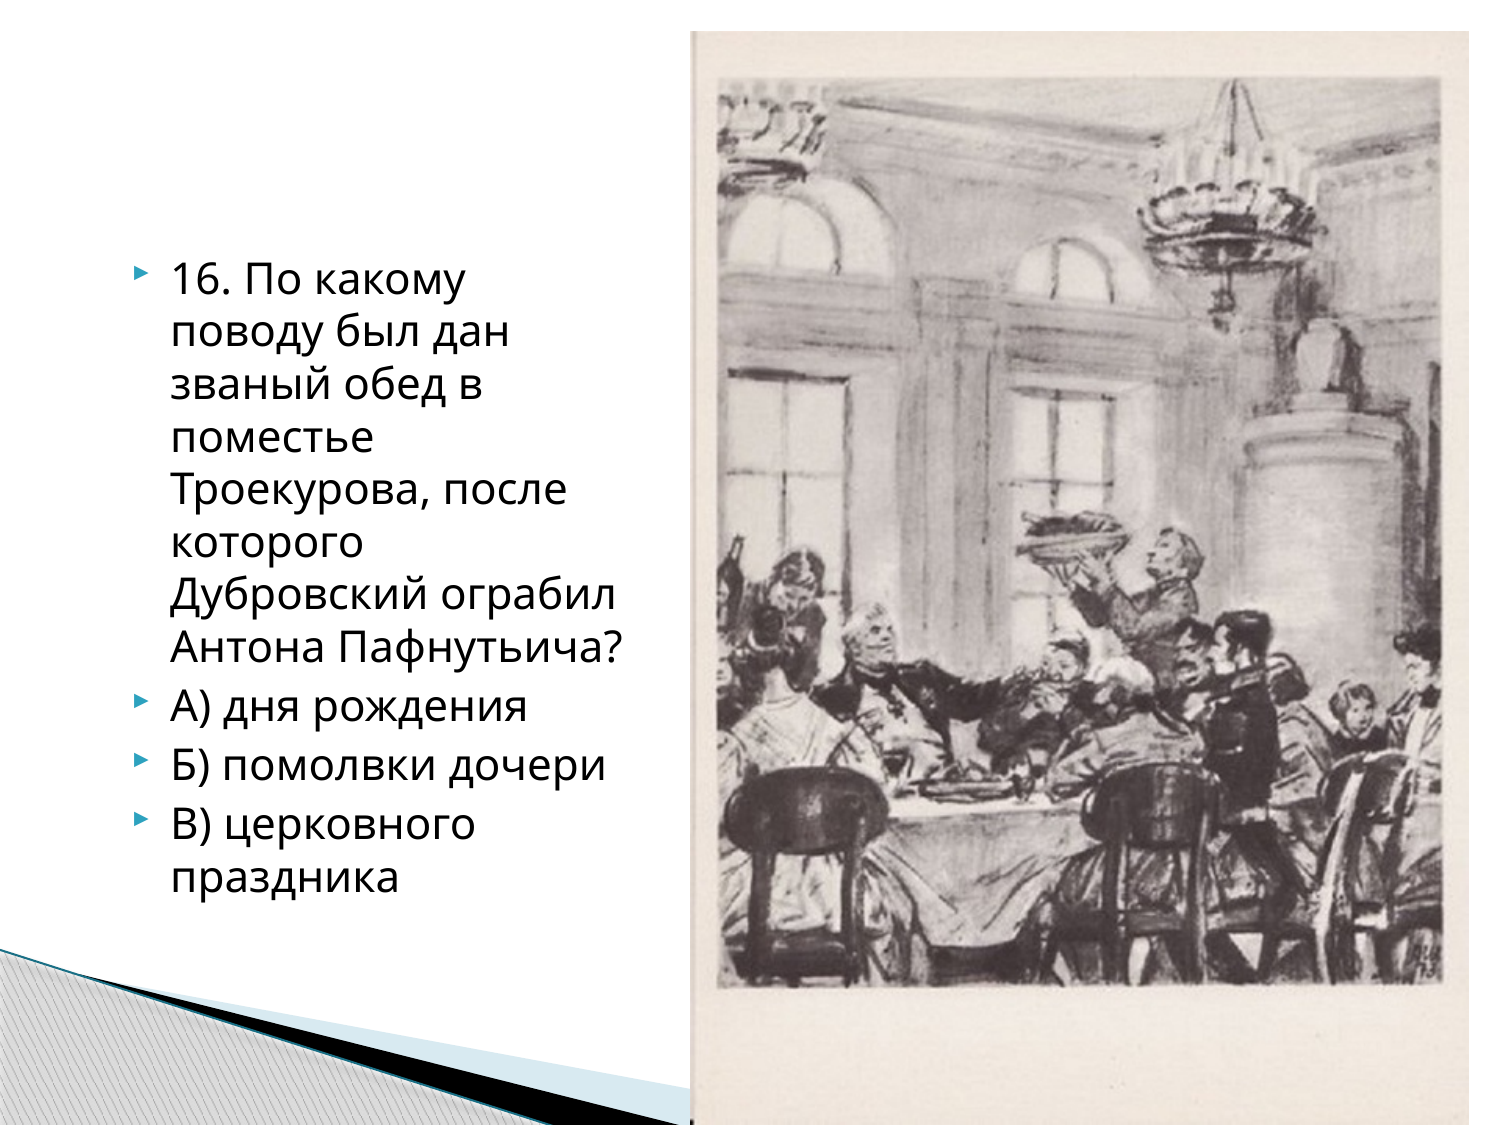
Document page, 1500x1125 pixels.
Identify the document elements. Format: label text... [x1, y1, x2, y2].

list 16. По какому поводу был дан званый обед в поместье Троекурова, после которого Дубровский ограбил Антона Пафнутьича? А) дня рождения Б) помолвки дочери В) церковного праздника [100, 243, 644, 986]
picture [690, 30, 1470, 1125]
